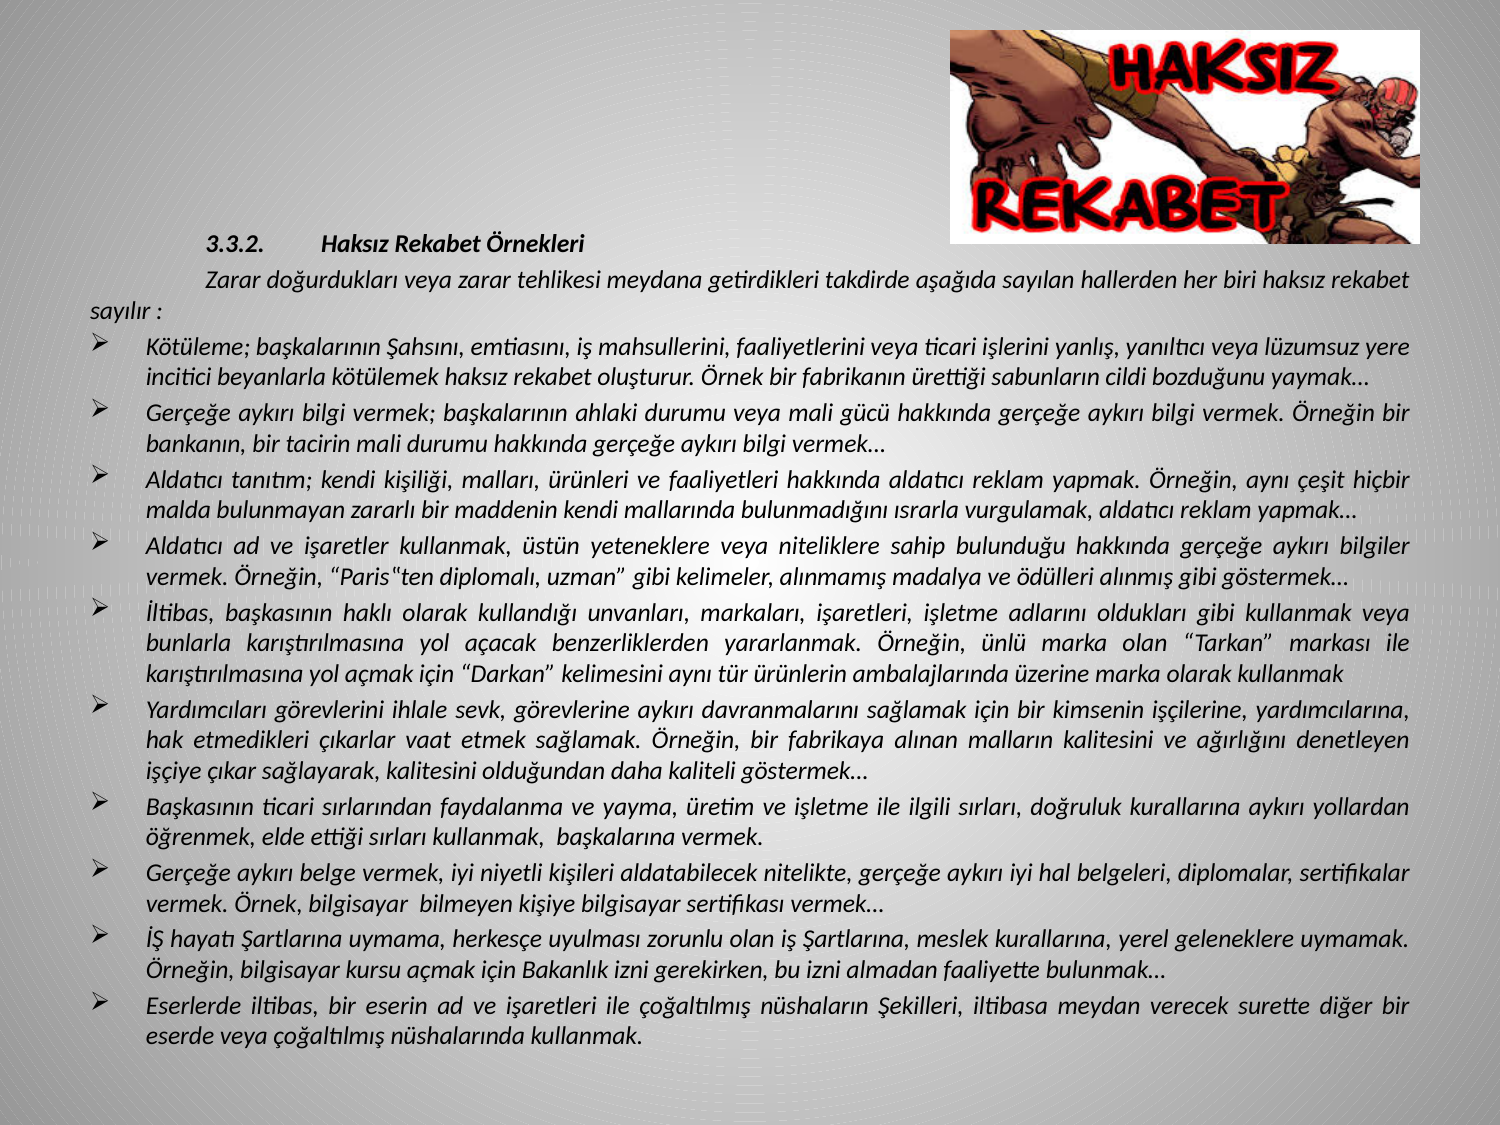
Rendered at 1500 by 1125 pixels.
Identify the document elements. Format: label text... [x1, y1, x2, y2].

picture [950, 30, 1420, 244]
list 3.3.2. Haksız Rekabet Örnekleri Zarar doğurdukları veya zarar tehlikesi meydana getirdikleri takdirde aşağıda sayılan hallerden her biri haksız rekabet sayılır : Kötüleme; başkalarının Şahsını, emtiasını, iş mahsullerini, faaliyetlerini veya ticari işlerini yanlış, yanıltıcı veya lüzumsuz yere incitici beyanlarla kötülemek haksız rekabet oluşturur. Örnek bir fabrikanın ürettiği sabunların cildi bozduğunu yaymak… Gerçeğe aykırı bilgi vermek; başkalarının ahlaki durumu veya mali gücü hakkında gerçeğe aykırı bilgi vermek. Örneğin bir bankanın, bir tacirin mali durumu hakkında gerçeğe aykırı bilgi vermek… Aldatıcı tanıtım; kendi kişiliği, malları, ürünleri ve faaliyetleri hakkında aldatıcı reklam yapmak. Örneğin, aynı çeşit hiçbir malda bulunmayan zararlı bir maddenin kendi mallarında bulunmadığını ısrarla vurgulamak, aldatıcı reklam yapmak… Aldatıcı ad ve işaretler kullanmak, üstün yeteneklere veya niteliklere sahip bulunduğu hakkında gerçeğe aykırı bilgiler vermek. Örneğin, “Paris‟ten diplomalı, uzman” gibi kelimeler, alınmamış madalya ve ödülleri alınmış gibi göstermek… İltibas, başkasının haklı olarak kullandığı unvanları, markaları, işaretleri, işletme adlarını oldukları gibi kullanmak veya bunlarla karıştırılmasına yol açacak benzerliklerden yararlanmak. Örneğin, ünlü marka olan “Tarkan” markası ile karıştırılmasına yol açmak için “Darkan” kelimesini aynı tür ürünlerin ambalajlarında üzerine marka olarak kullanmak Yardımcıları görevlerini ihlale sevk, görevlerine aykırı davranmalarını sağlamak için bir kimsenin işçilerine, yardımcılarına, hak etmedikleri çıkarlar vaat etmek sağlamak. Örneğin, bir fabrikaya alınan malların kalitesini ve ağırlığını denetleyen işçiye çıkar sağlayarak, kalitesini olduğundan daha kaliteli göstermek… Başkasının ticari sırlarından faydalanma ve yayma, üretim ve işletme ile ilgili sırları, doğruluk kurallarına aykırı yollardan öğrenmek, elde ettiği sırları kullanmak, başkalarına vermek. Gerçeğe aykırı belge vermek, iyi niyetli kişileri aldatabilecek nitelikte, gerçeğe aykırı iyi hal belgeleri, diplomalar, sertifikalar vermek. Örnek, bilgisayar bilmeyen kişiye bilgisayar sertifikası vermek… İŞ hayatı Şartlarına uymama, herkesçe uyulması zorunlu olan iş Şartlarına, meslek kurallarına, yerel geleneklere uymamak. Örneğin, bilgisayar kursu açmak için Bakanlık izni gerekirken, bu izni almadan faaliyette bulunmak… Eserlerde iltibas, bir eserin ad ve işaretleri ile çoğaltılmış nüshaların Şekilleri, iltibasa meydan verecek surette diğer bir eserde veya çoğaltılmış nüshalarında kullanmak. [75, 219, 1425, 1083]
